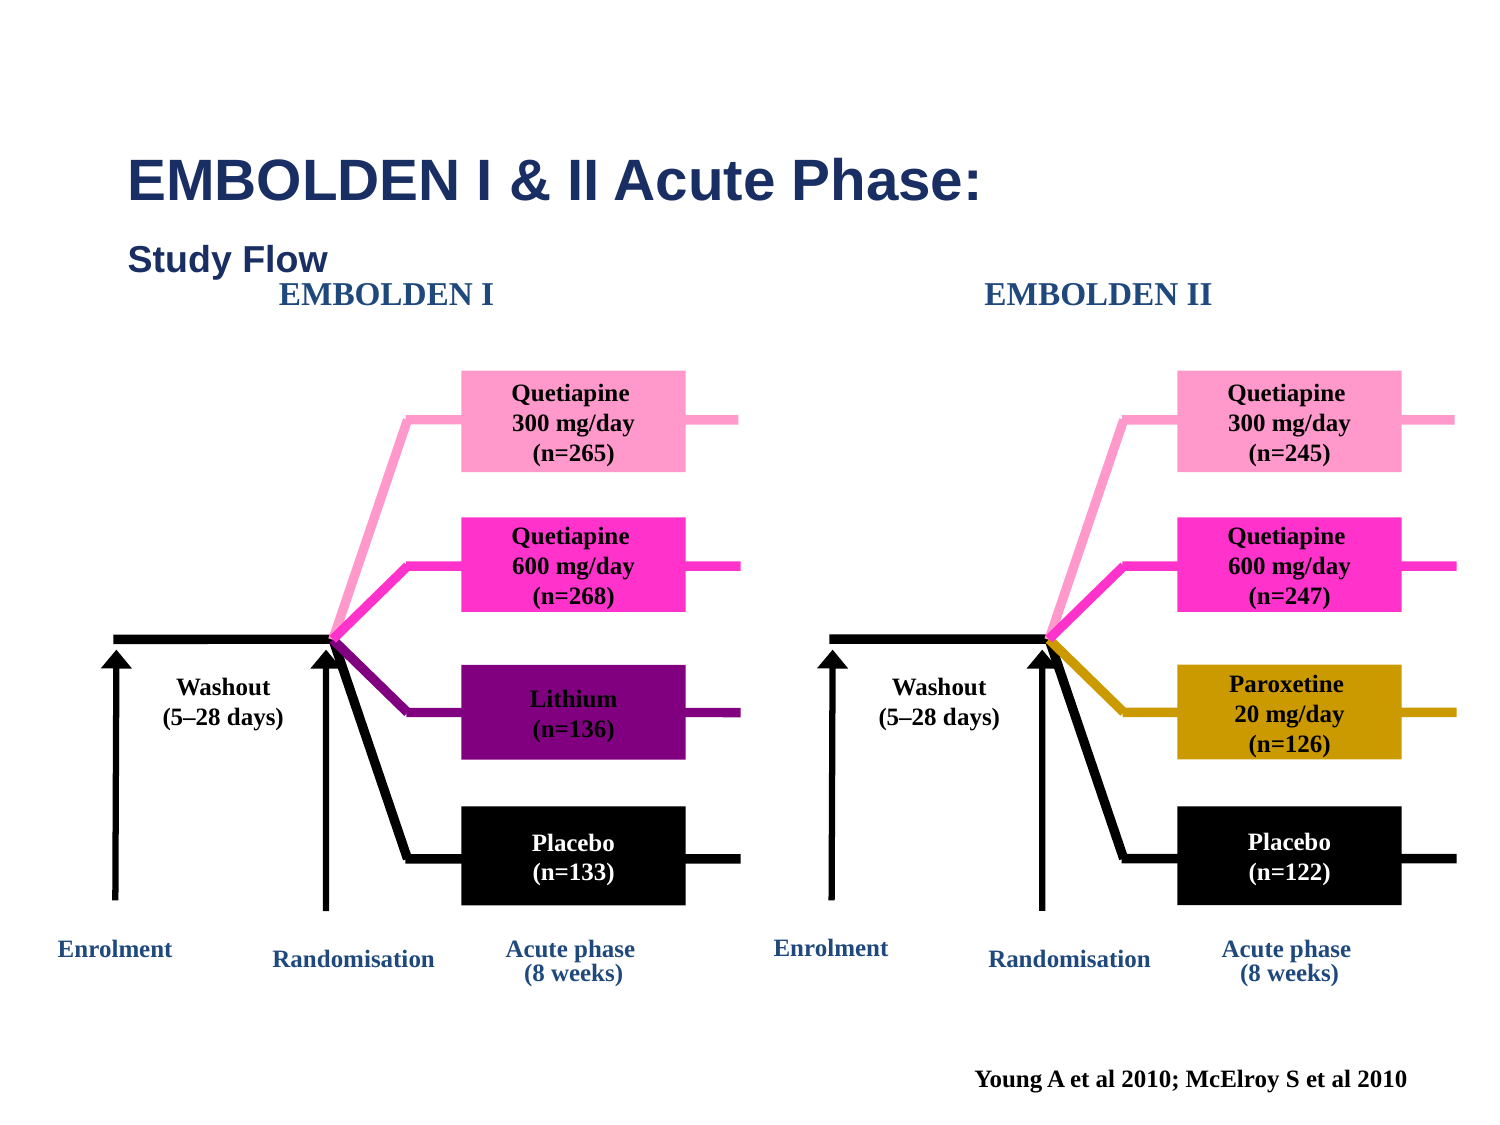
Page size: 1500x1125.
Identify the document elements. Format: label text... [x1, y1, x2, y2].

text_box Enrolment [44, 932, 186, 963]
text_box Acute phase (8 weeks) [441, 937, 706, 986]
text_box EMBOLDEN II [969, 264, 1228, 320]
title EMBOLDEN I & II Acute Phase: Study Flow [112, 99, 1388, 288]
text_box Randomisation [257, 934, 451, 980]
text_box Washout (5–28 days) [133, 670, 313, 731]
text_box Quetiapine 600 mg/day (n=268) [461, 517, 686, 612]
text_box Young A et al 2010; McElroy S et al 2010 [959, 1054, 1486, 1100]
text_box [106, 649, 127, 901]
text_box EMBOLDEN I [263, 264, 510, 320]
text_box Placebo (n=133) [461, 806, 686, 906]
text_box Quetiapine 300 mg/day (n=265) [461, 370, 686, 473]
text_box Lithium (n=136) [461, 664, 686, 760]
text_box [315, 649, 337, 912]
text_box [759, 370, 1457, 987]
